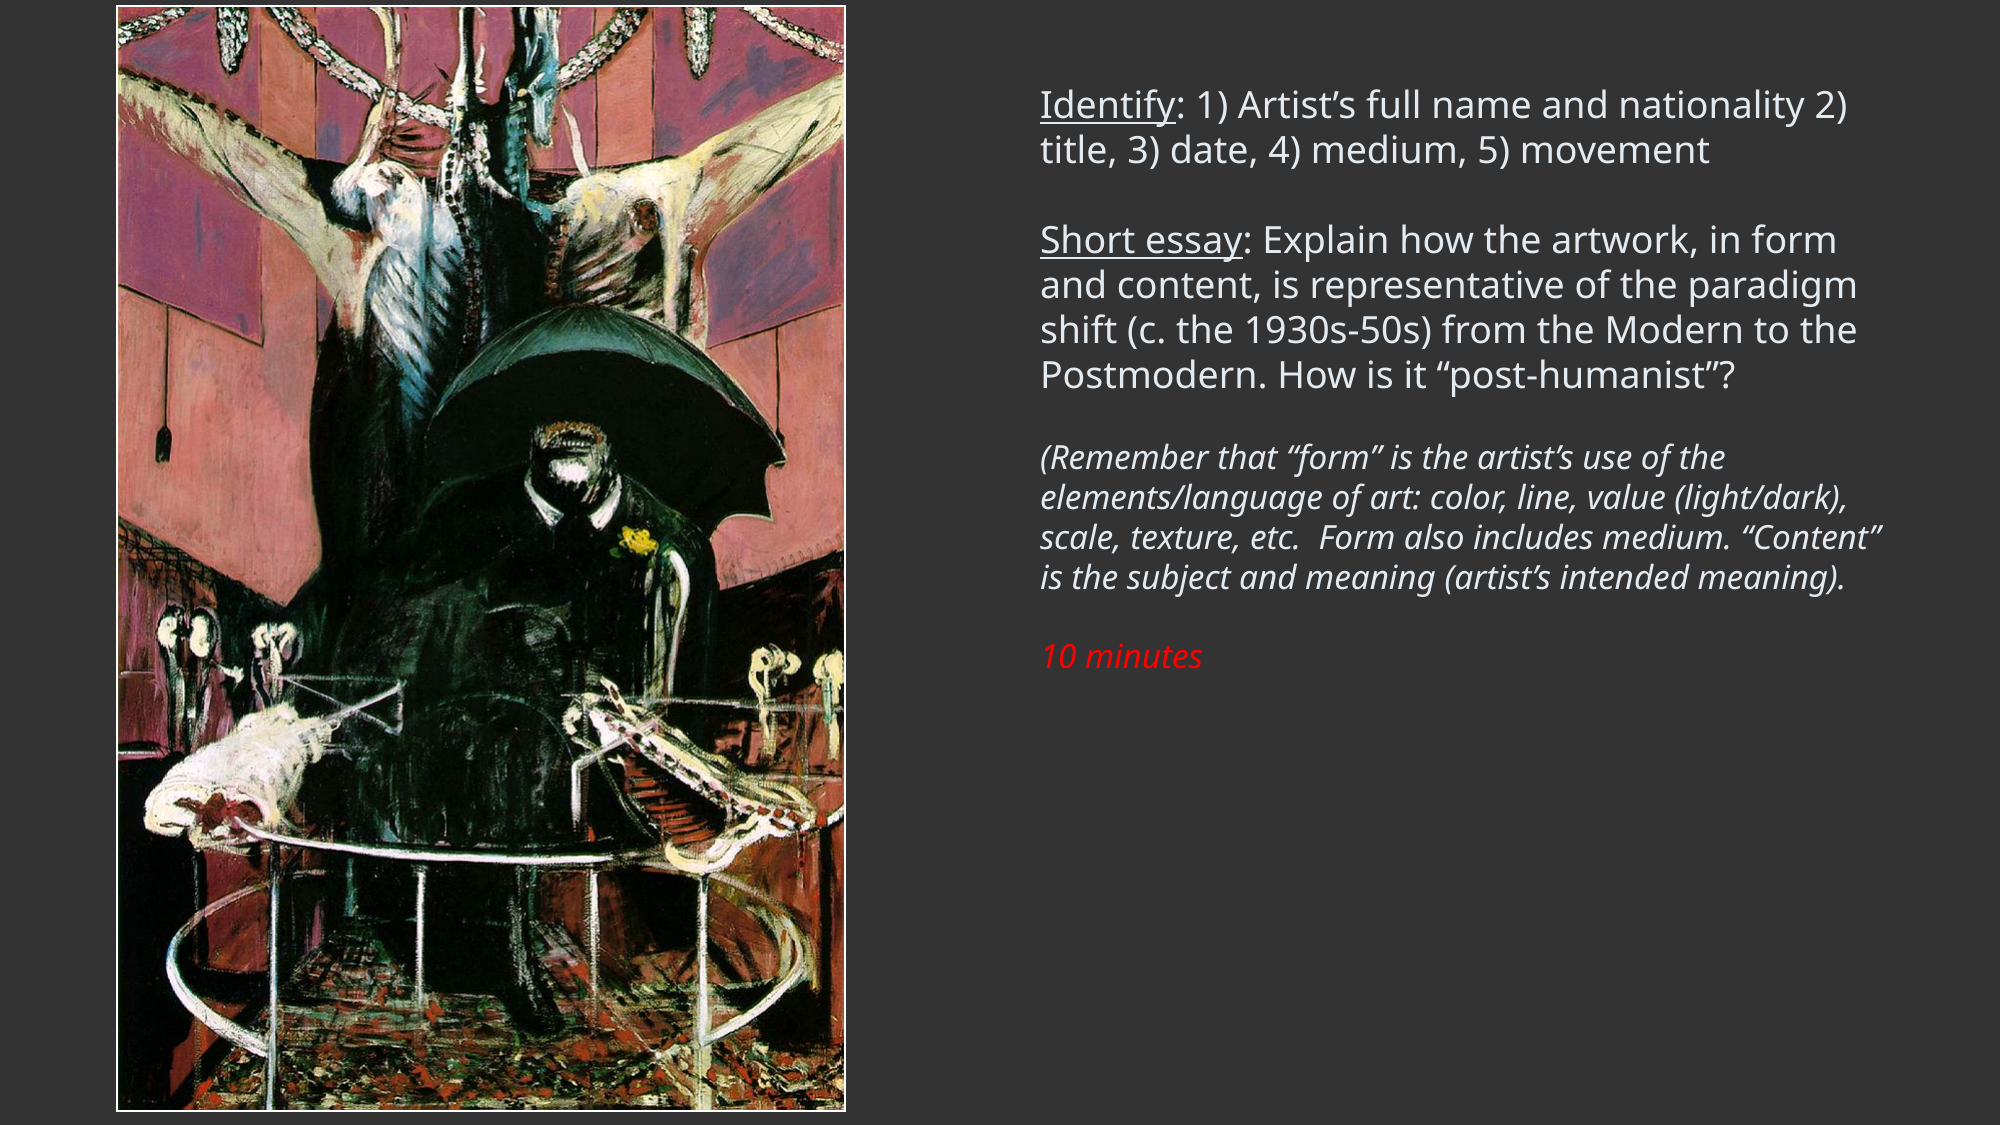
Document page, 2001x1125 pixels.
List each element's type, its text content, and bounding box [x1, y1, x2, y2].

picture [115, 5, 846, 1113]
title Identify: 1) Artist’s full name and nationality 2) title, 3) date, 4) medium, 5) movement Short essay: Explain how the artwork, in form and content, is representative of the paradigm shift (c. the 1930s-50s) from the Modern to the Postmodern. How is it “post-humanist”? (Remember that “form” is the artist’s use of the elements/language of art: color, line, value (light/dark), scale, texture, etc. Form also includes medium. “Content” is the subject and meaning (artist’s intended meaning). 10 minutes [1025, 24, 1913, 732]
